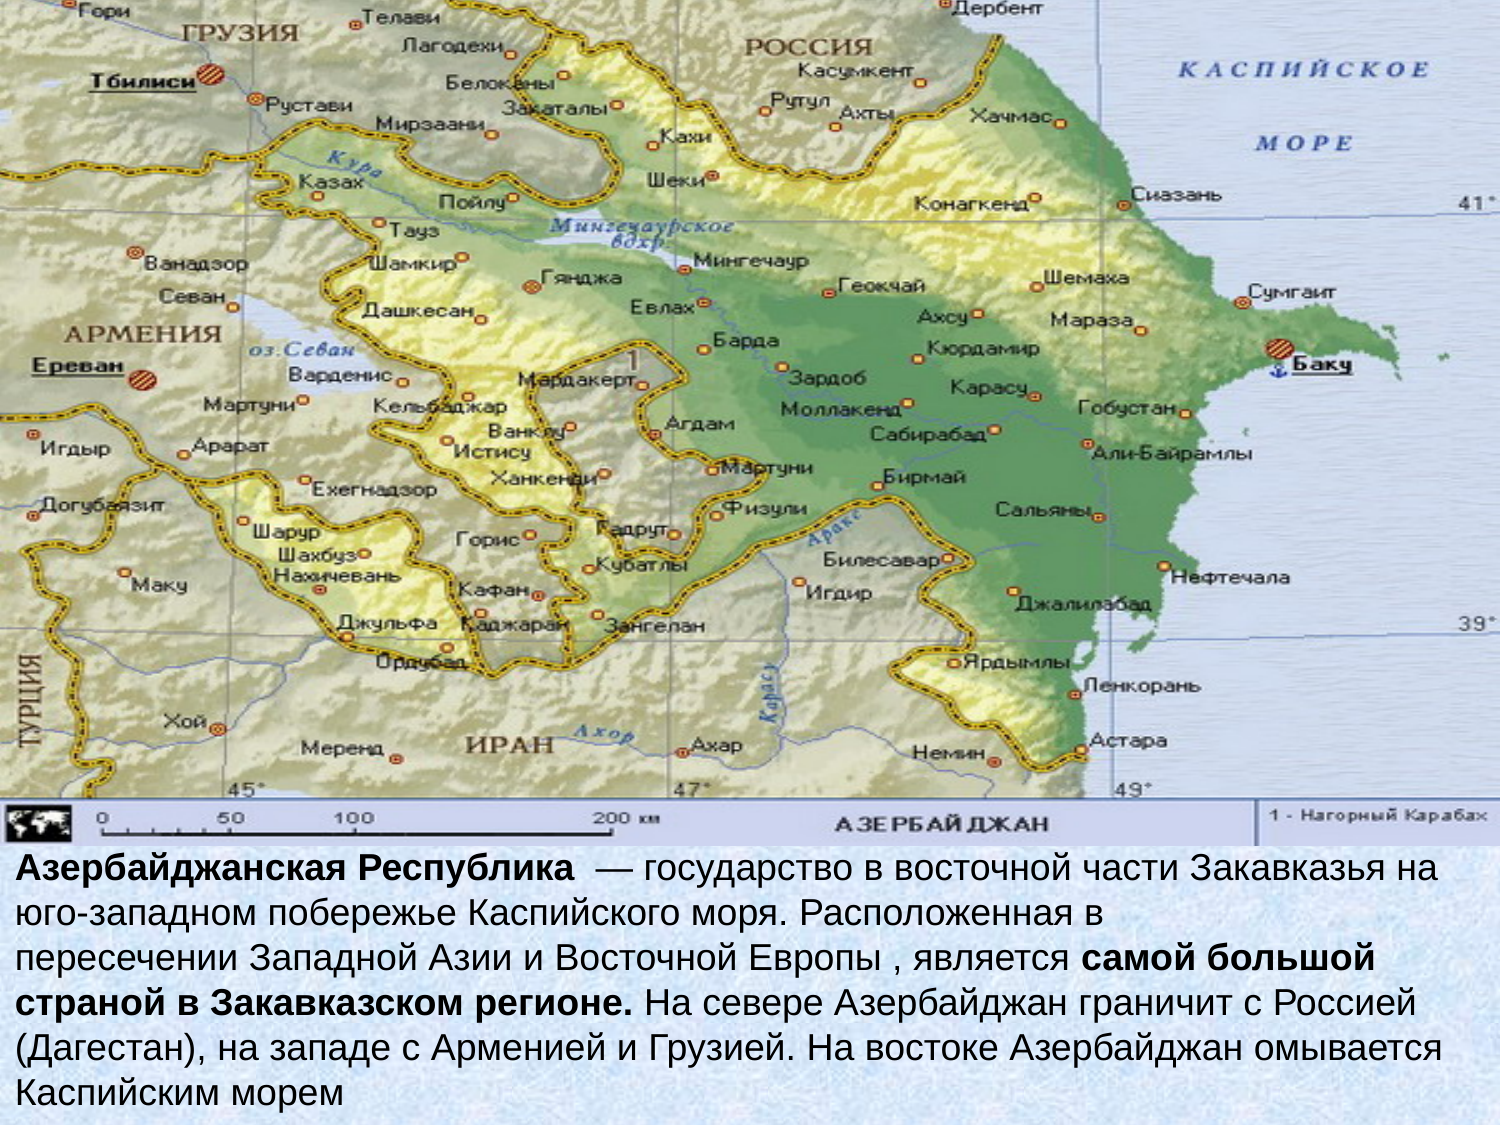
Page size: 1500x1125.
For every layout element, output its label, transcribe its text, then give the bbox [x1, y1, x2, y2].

text_box Азербайджанская Республика — государство в восточной части Закавказья на юго-западном побережье Каспийского моря. Расположенная в пересечении Западной Азии и Восточной Европы , является самой большой страной в Закавказском регионе. На севере Азербайджан граничит с Россией (Дагестан), на западе с Арменией и Грузией. На востоке Азербайджан омывается Каспийским морем [0, 854, 1500, 1125]
picture [0, 0, 1500, 847]
